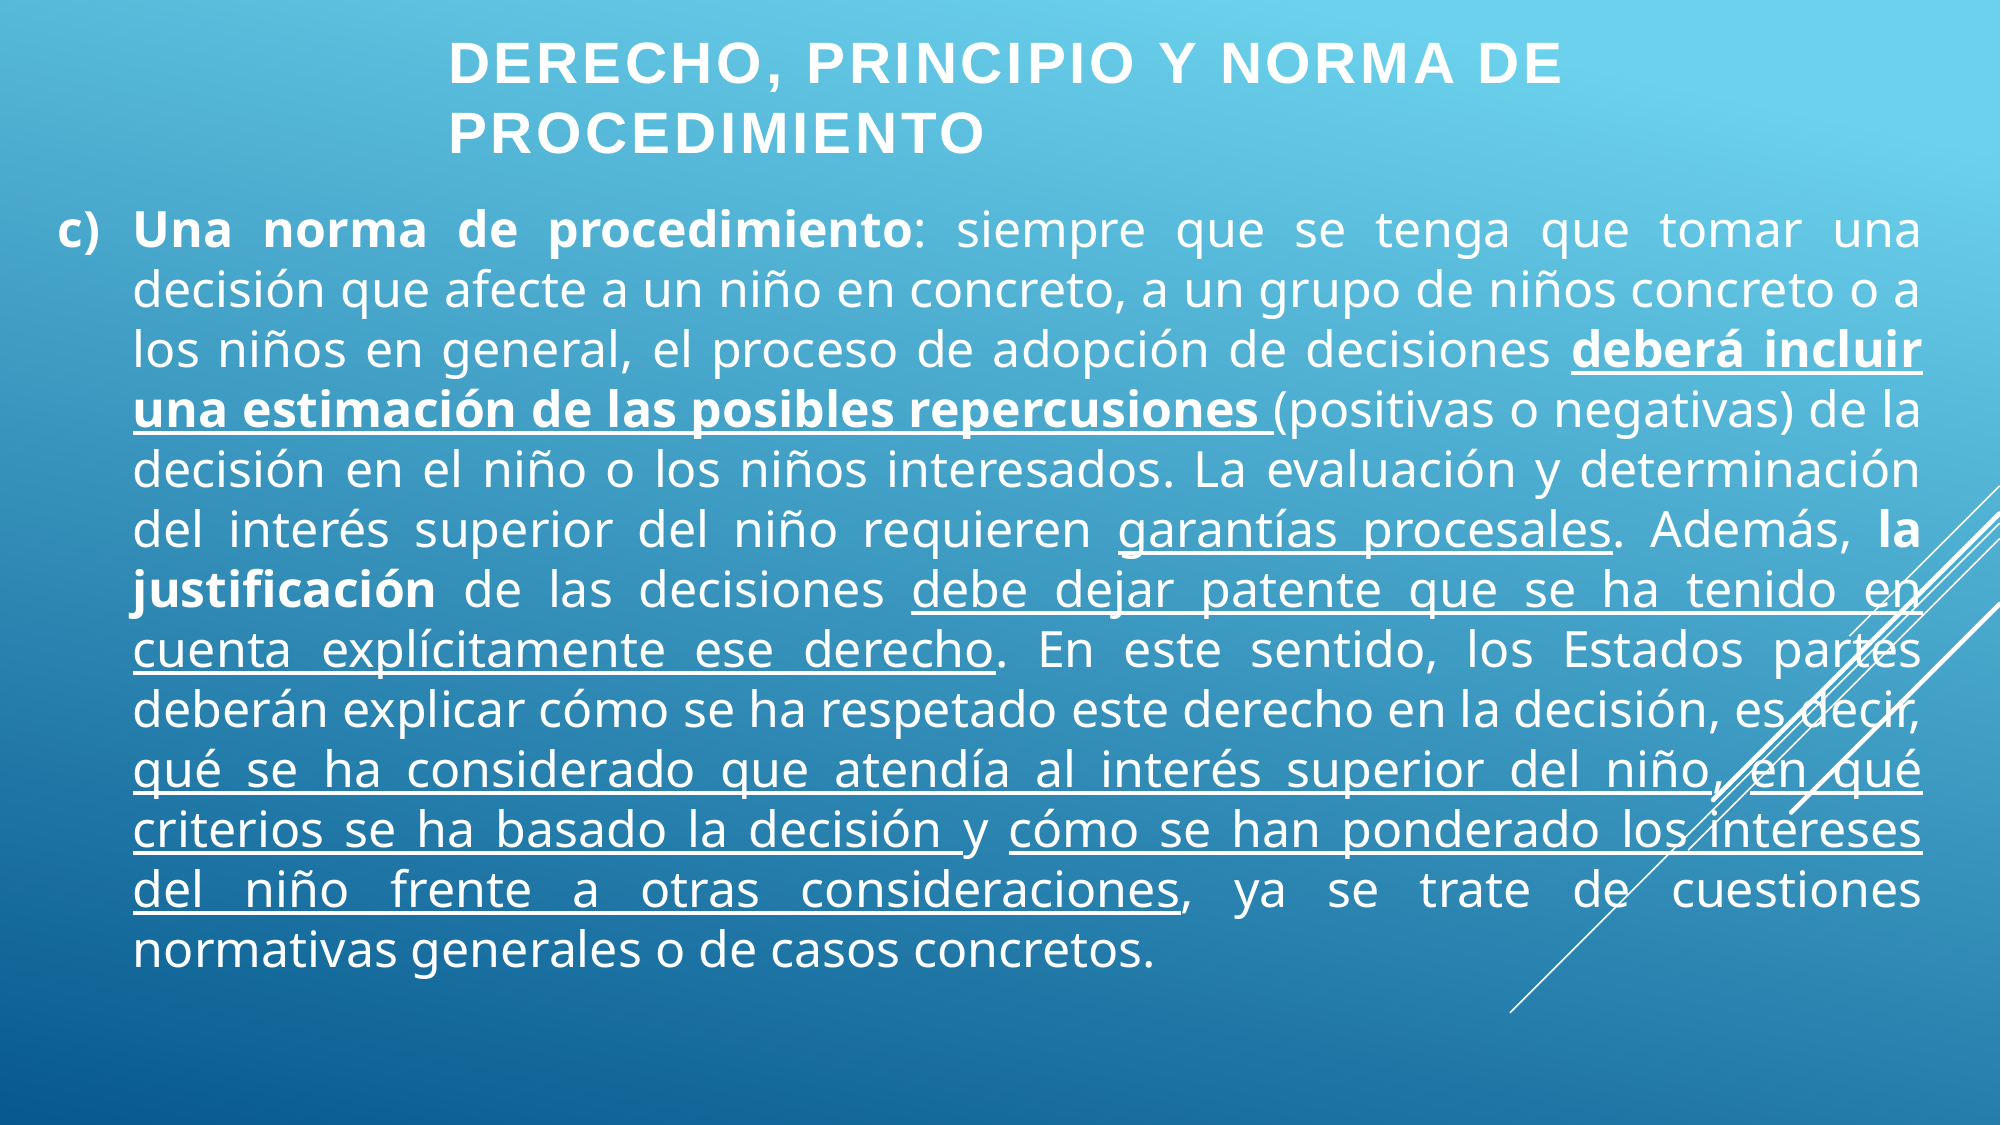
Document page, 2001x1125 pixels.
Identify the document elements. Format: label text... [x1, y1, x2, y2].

text_box Una norma de procedimiento: siempre que se tenga que tomar una decisión que afecte a un niño en concreto, a un grupo de niños concreto o a los niños en general, el proceso de adopción de decisiones deberá incluir una estimación de las posibles repercusiones (positivas o negativas) de la decisión en el niño o los niños interesados. La evaluación y determinación del interés superior del niño requieren garantías procesales. Además, la justificación de las decisiones debe dejar patente que se ha tenido en cuenta explícitamente ese derecho. En este sentido, los Estados partes deberán explicar cómo se ha respetado este derecho en la decisión, es decir, qué se ha considerado que atendía al interés superior del niño, en qué criterios se ha basado la decisión y cómo se han ponderado los intereses del niño frente a otras consideraciones, ya se trate de cuestiones normativas generales o de casos concretos. [41, 190, 1959, 985]
text_box DERECHO, PRINCIPIO Y NORMA DE PROCEDIMIENTO [433, 18, 2000, 173]
